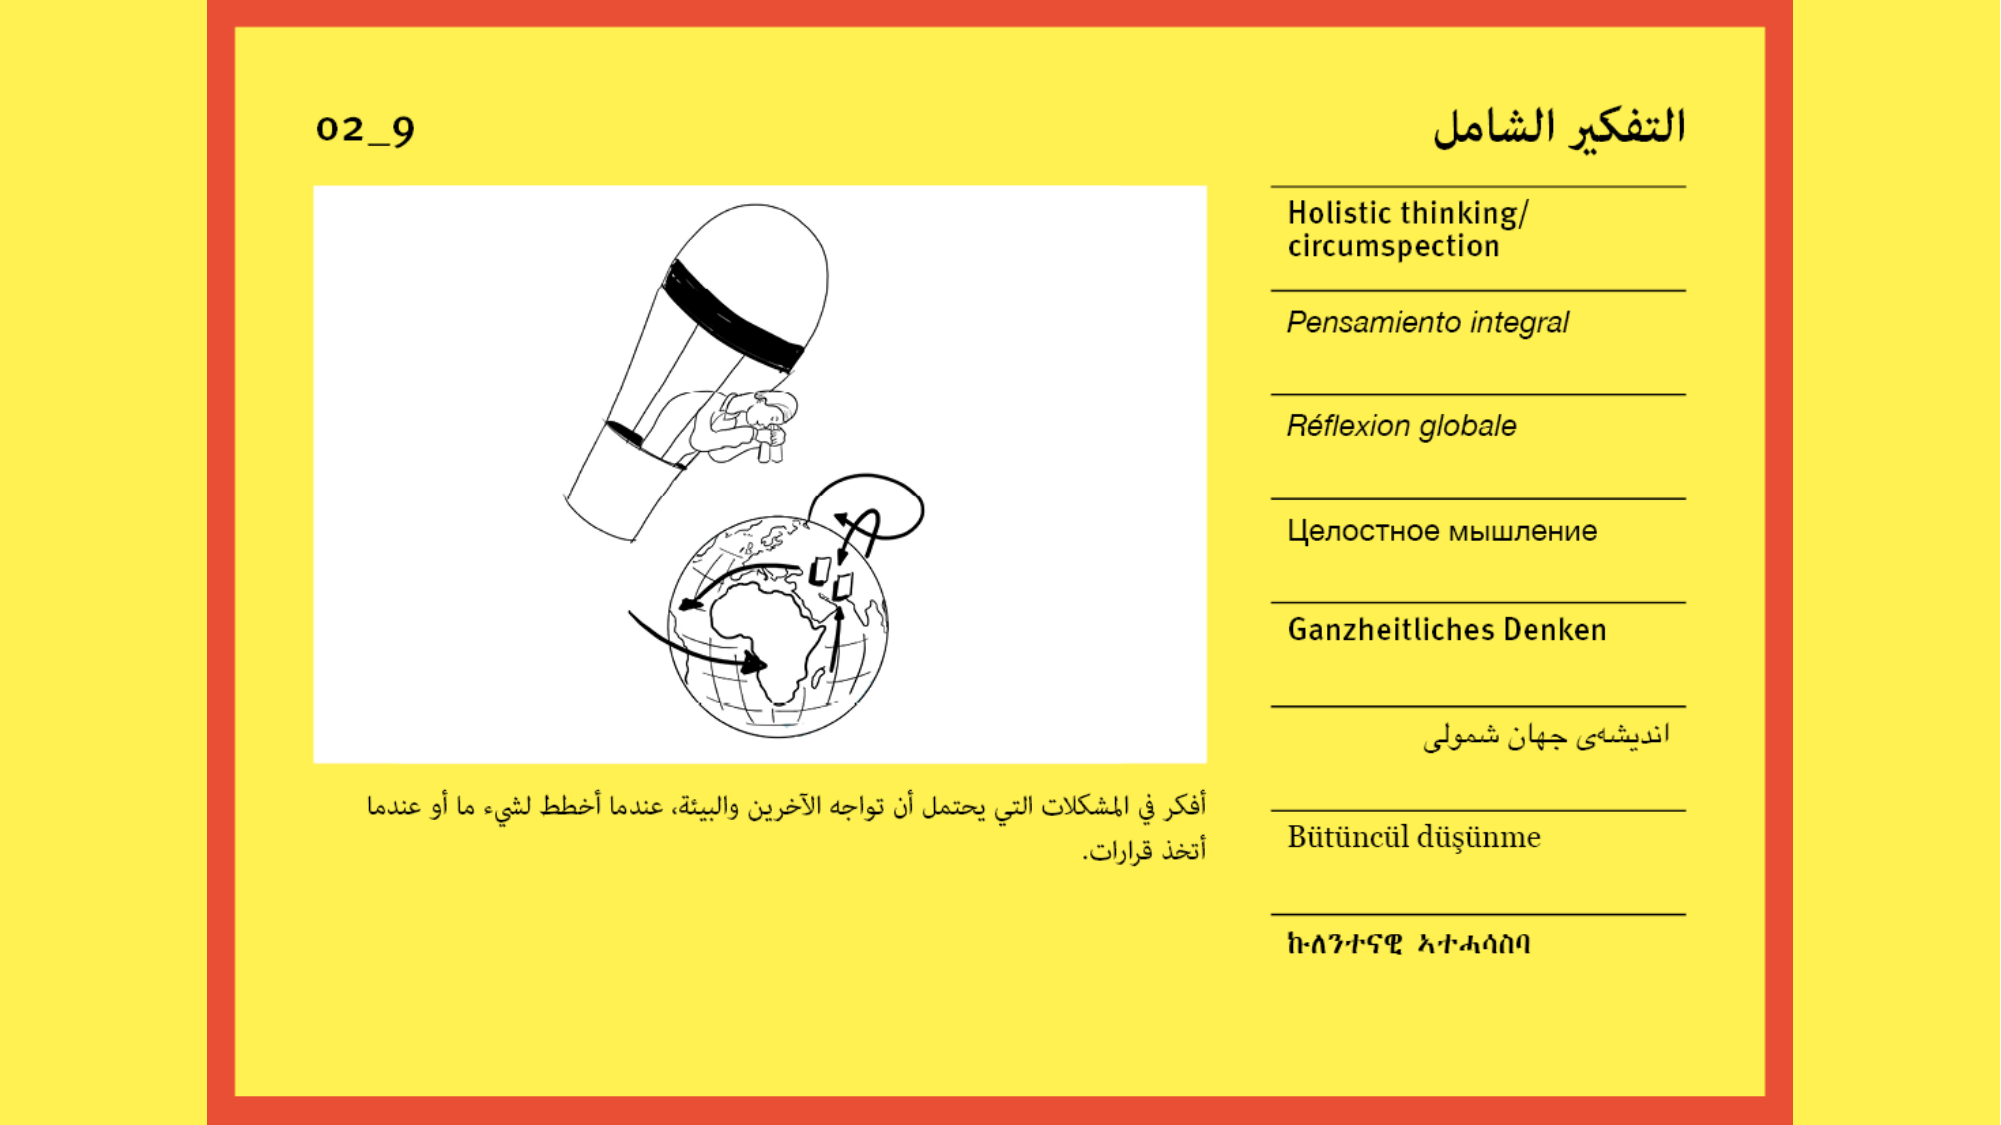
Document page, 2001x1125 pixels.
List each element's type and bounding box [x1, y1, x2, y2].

picture [207, 0, 1793, 1125]
